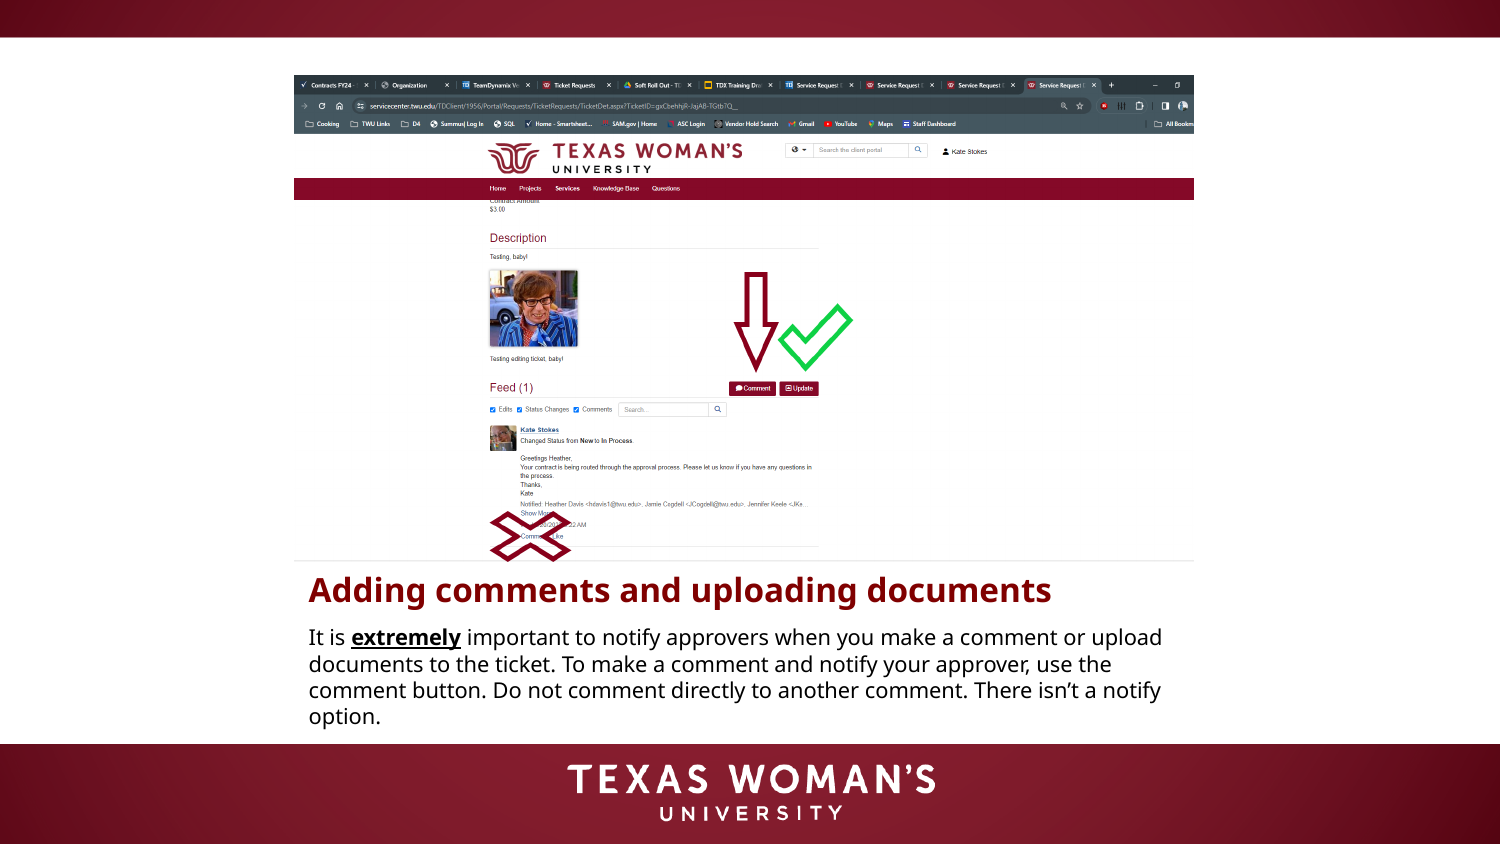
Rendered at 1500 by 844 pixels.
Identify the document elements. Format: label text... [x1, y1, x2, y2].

picture [0, 0, 1500, 844]
list It is extremely important to notify approvers when you make a comment or upload documents to the ticket. To make a comment and notify your approver, use the comment button. Do not comment directly to another comment. There isn’t a notify option. [294, 616, 1194, 691]
title Adding comments and uploading documents [294, 569, 1194, 616]
